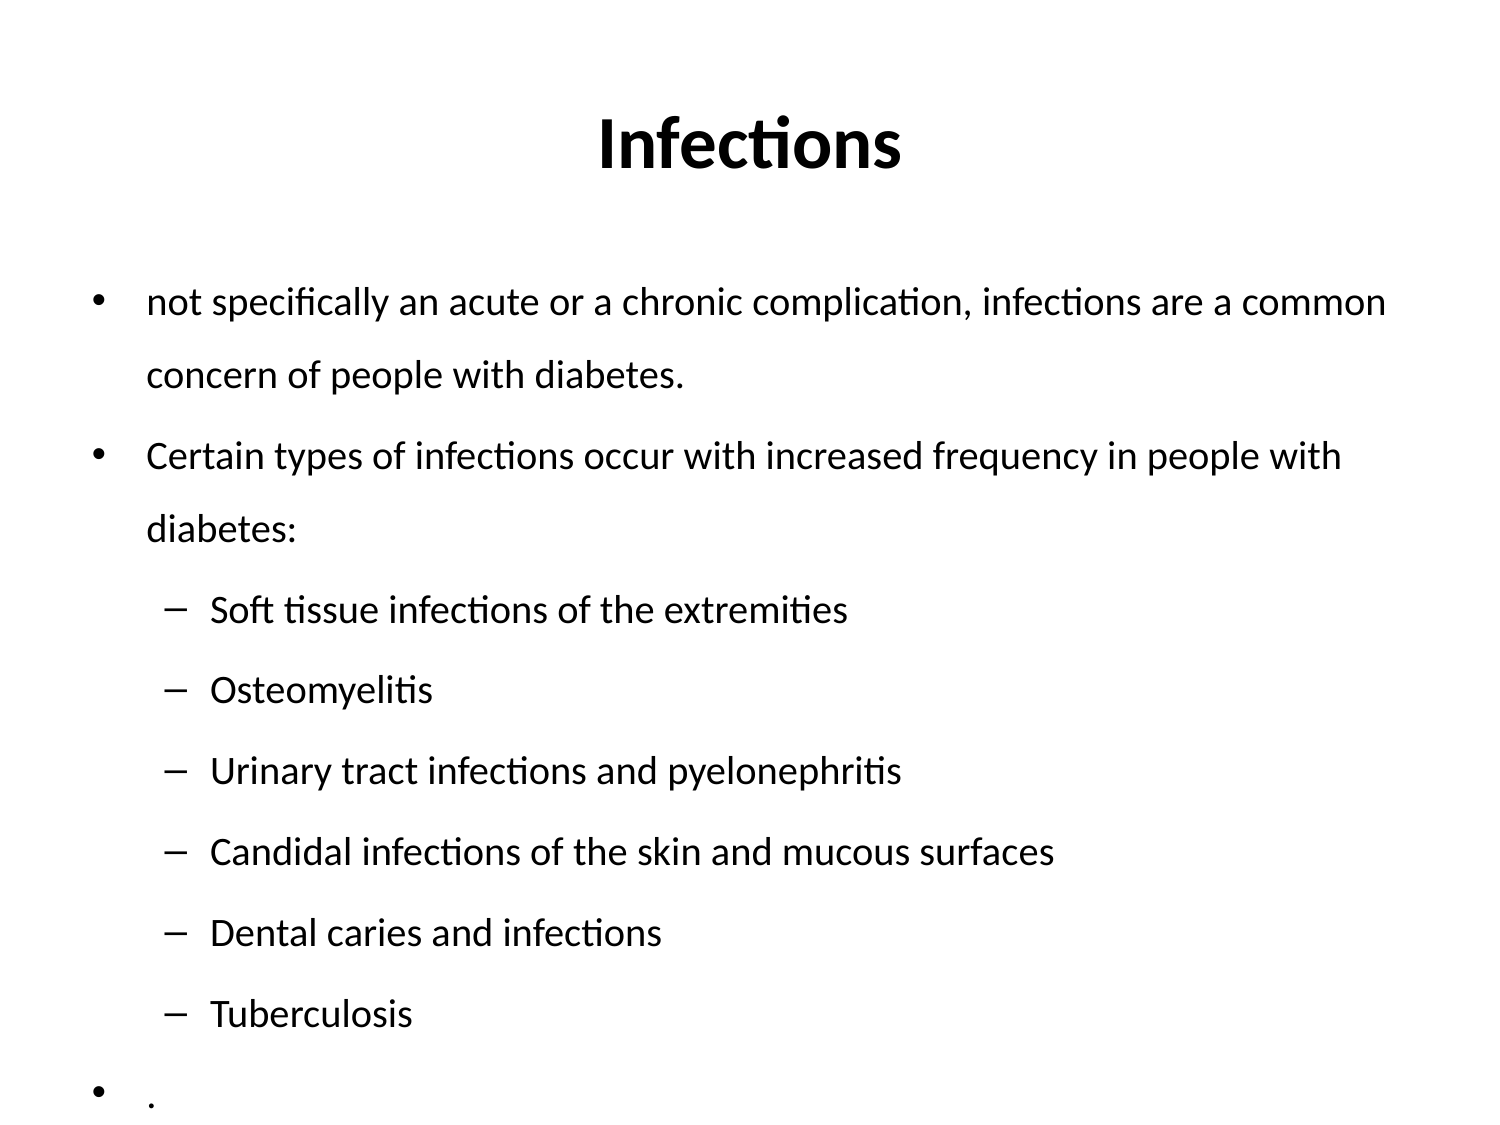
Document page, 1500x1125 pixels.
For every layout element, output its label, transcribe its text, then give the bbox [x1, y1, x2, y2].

list not specifically an acute or a chronic complication, infections are a common concern of people with diabetes. Certain types of infections occur with increased frequency in people with diabetes: Soft tissue infections of the extremities Osteomyelitis Urinary tract infections and pyelonephritis Candidal infections of the skin and mucous surfaces Dental caries and infections Tuberculosis . [76, 243, 1427, 1125]
title Infections [75, 45, 1425, 233]
